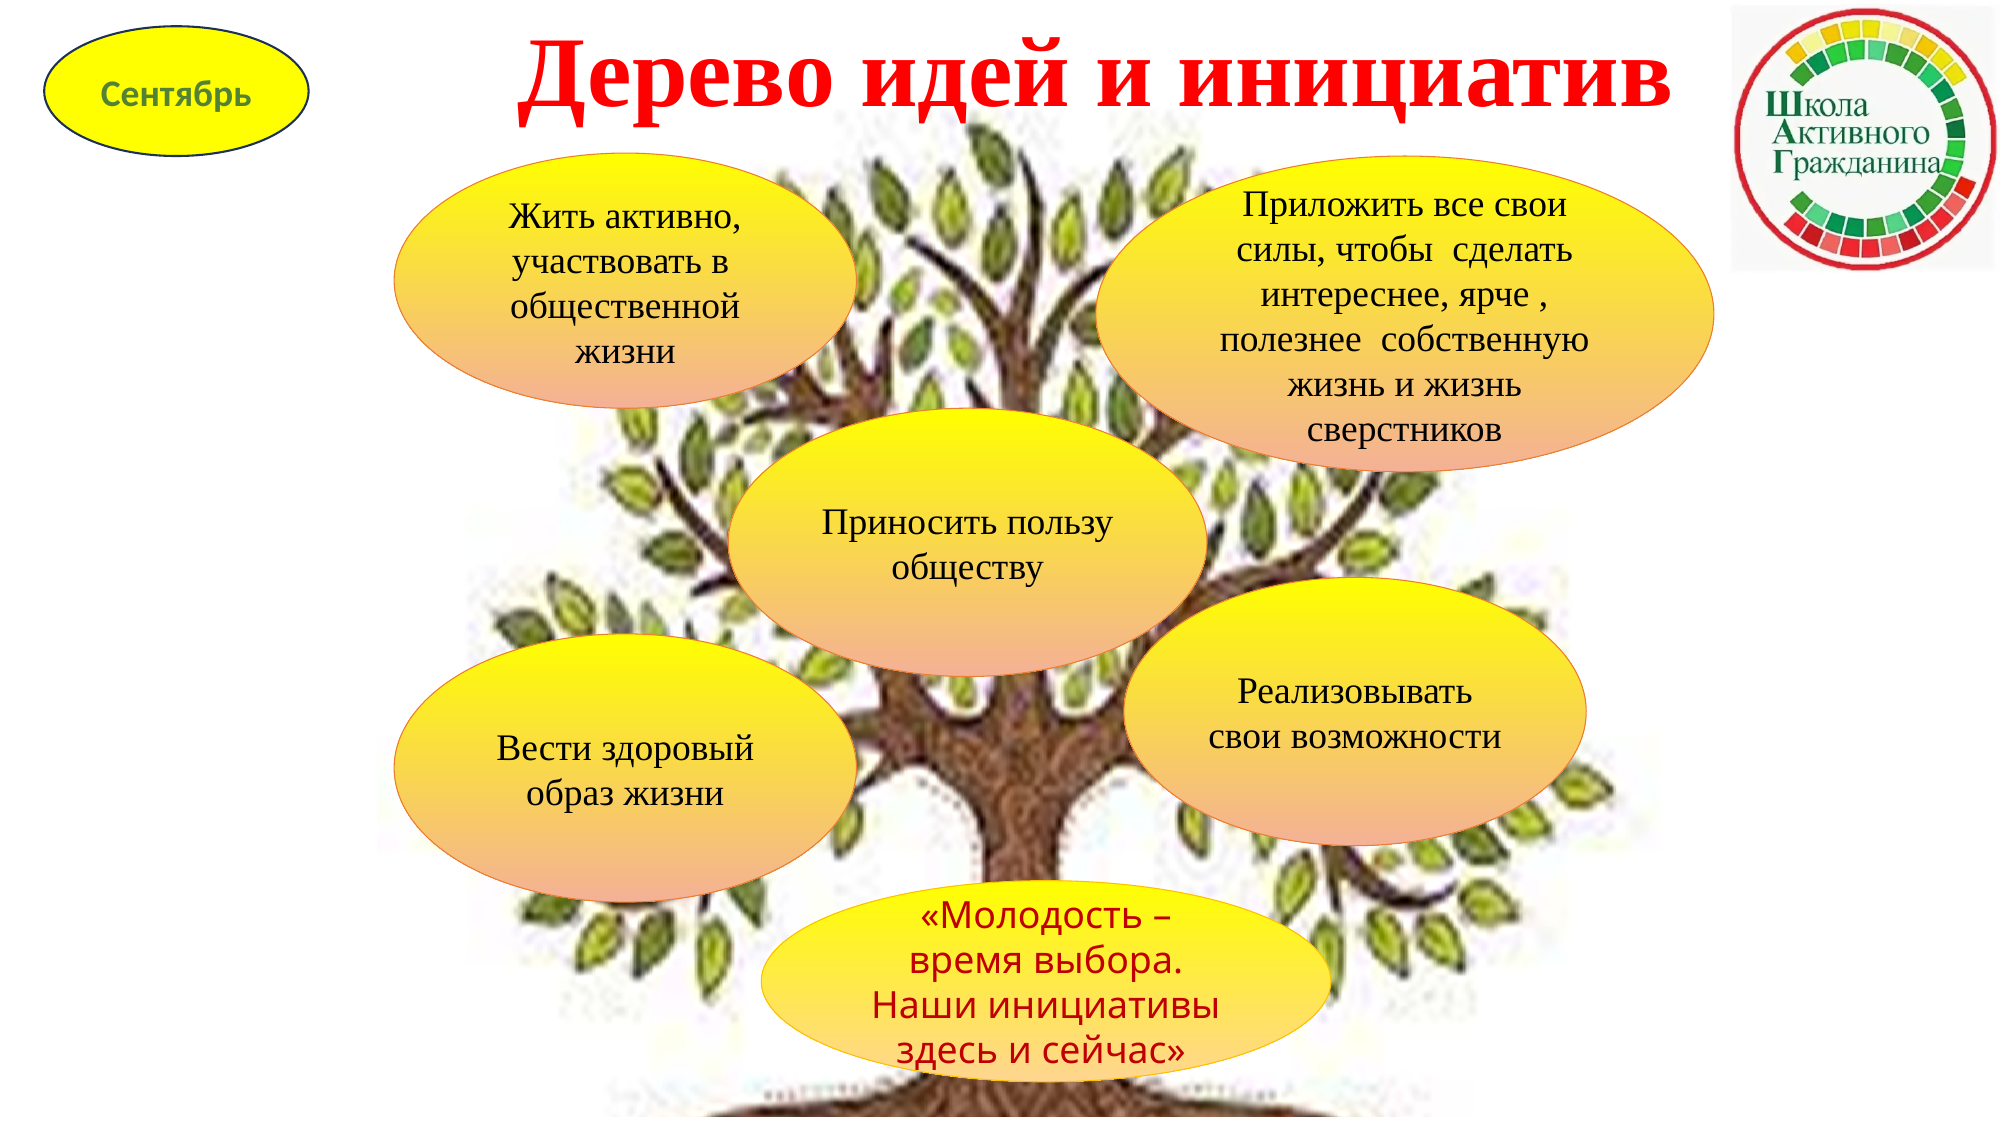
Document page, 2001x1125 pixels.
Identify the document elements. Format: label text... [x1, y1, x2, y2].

text_box Приложить все свои силы, чтобы сделать интереснее, ярче , полезнее собственную жизнь и жизнь сверстников [1665, 228, 1715, 400]
picture [376, 108, 1665, 1117]
picture [1730, 4, 2000, 273]
text_box Сентябрь [43, 25, 310, 158]
text_box Дерево идей и инициатив [429, 0, 1763, 134]
